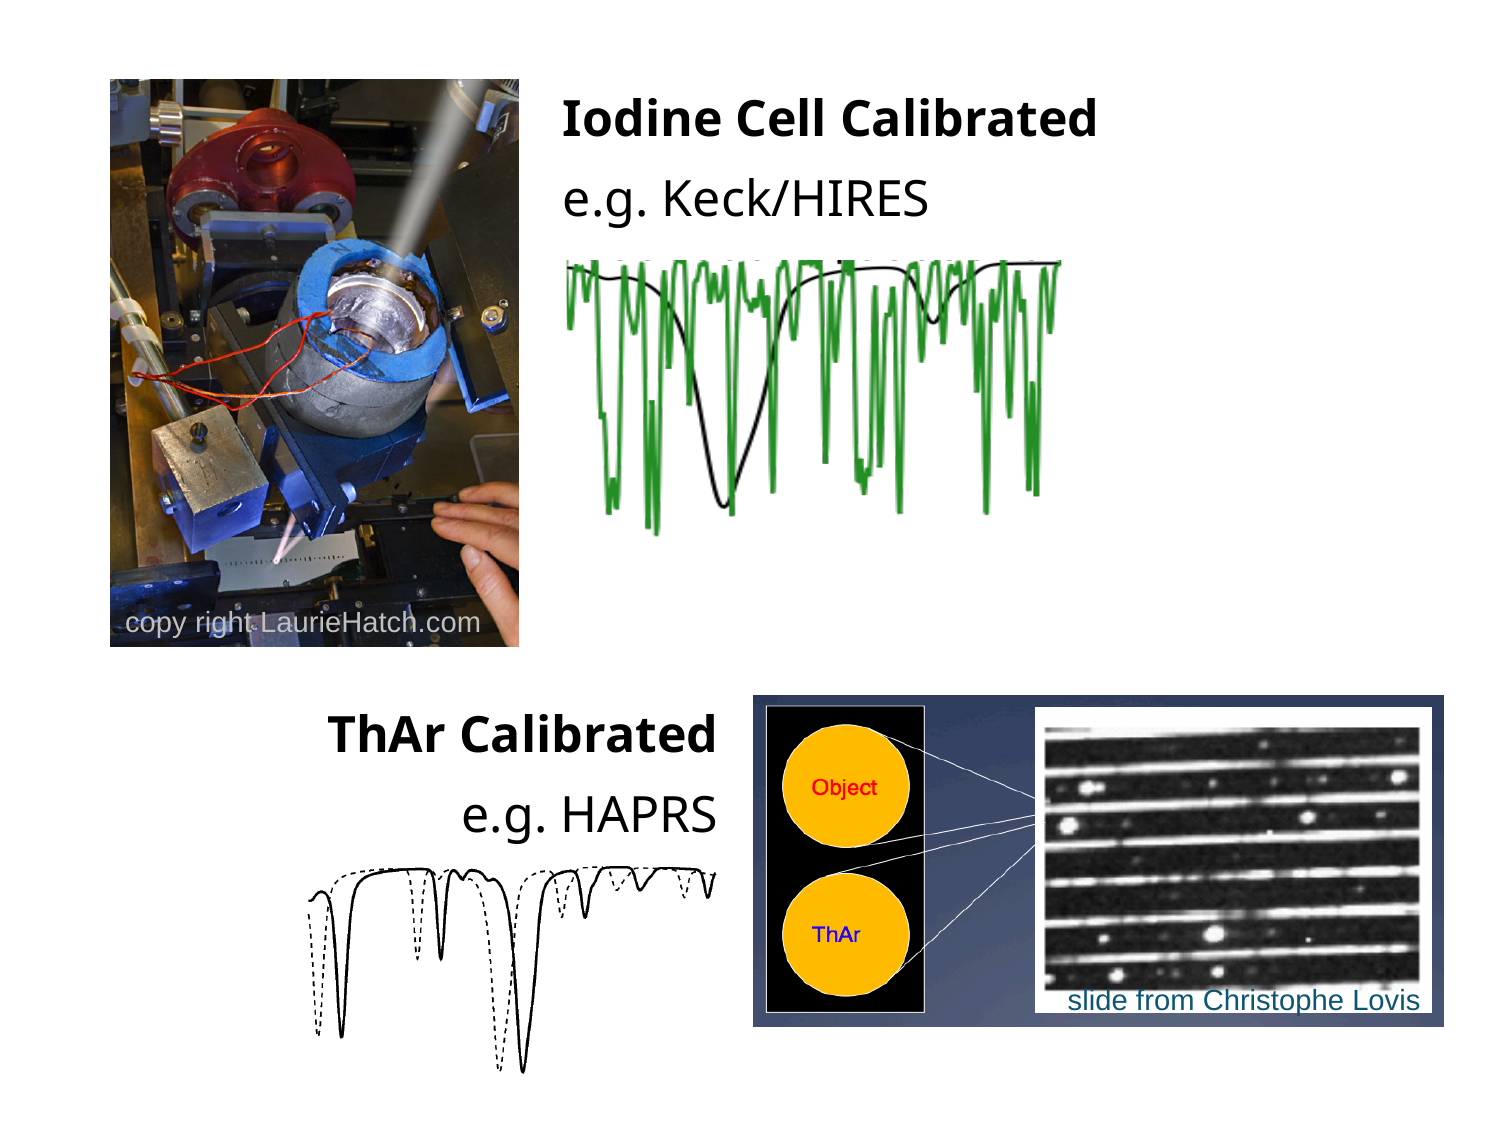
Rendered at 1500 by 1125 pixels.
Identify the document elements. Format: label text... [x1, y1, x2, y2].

text_box Iodine Cell Calibrated e.g. Keck/HIRES [548, 79, 1303, 235]
picture [292, 855, 724, 1084]
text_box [753, 695, 1443, 1028]
picture [566, 260, 1062, 578]
text_box ThAr Calibrated e.g. HAPRS [0, 695, 734, 850]
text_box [110, 79, 519, 647]
